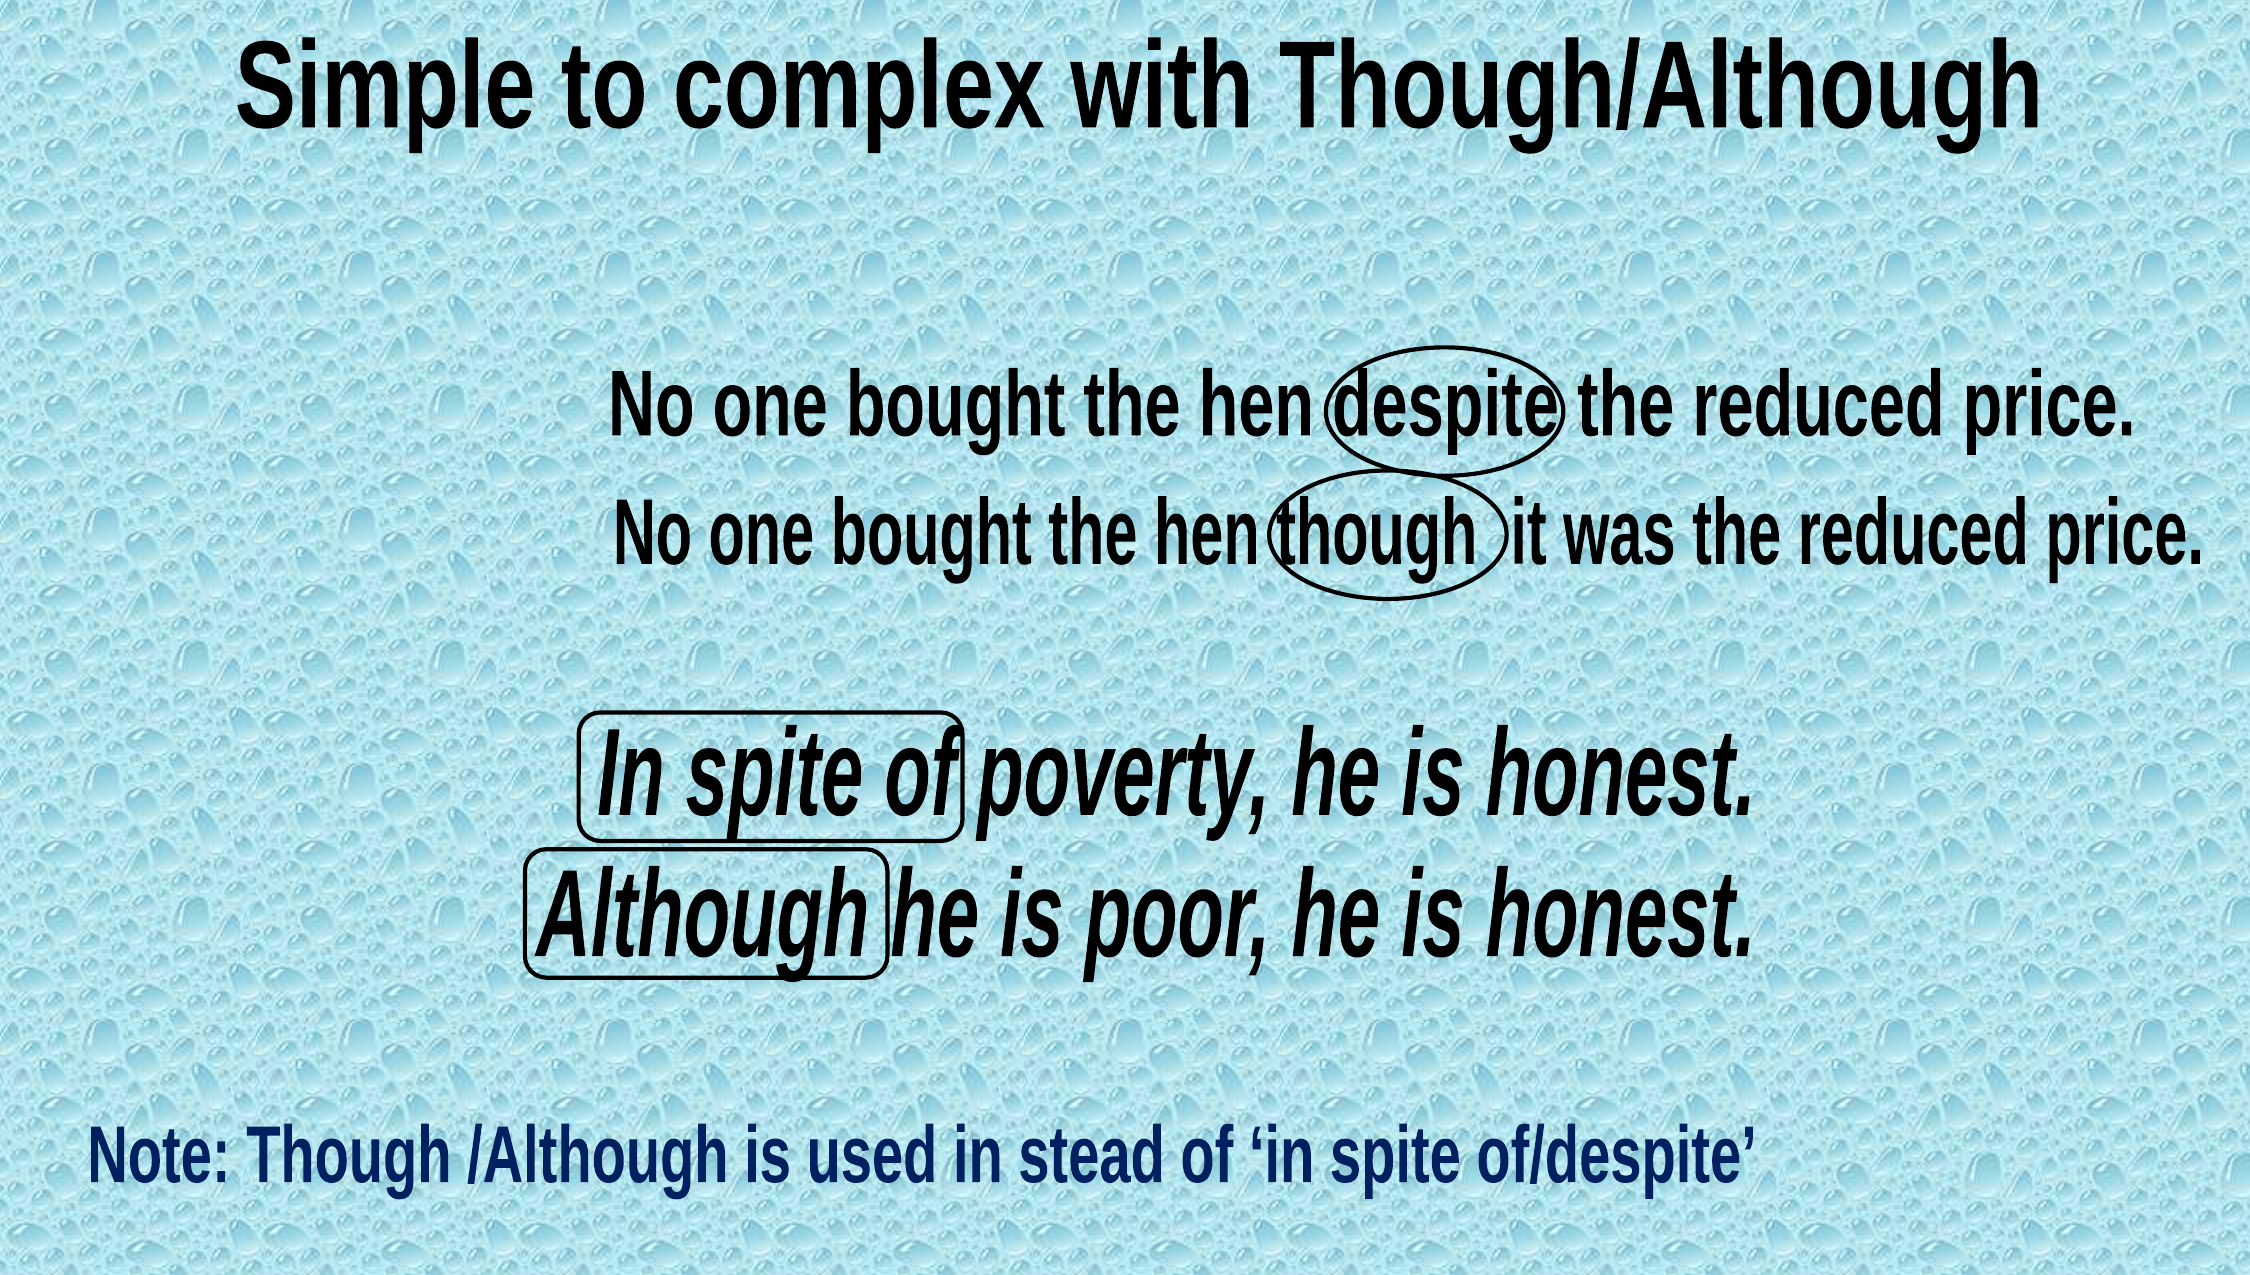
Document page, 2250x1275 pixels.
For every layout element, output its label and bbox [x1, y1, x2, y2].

picture [0, 0, 2250, 1275]
text_box [1323, 345, 1566, 478]
text_box [522, 847, 890, 980]
text_box [1267, 468, 1509, 602]
text_box [576, 710, 965, 844]
